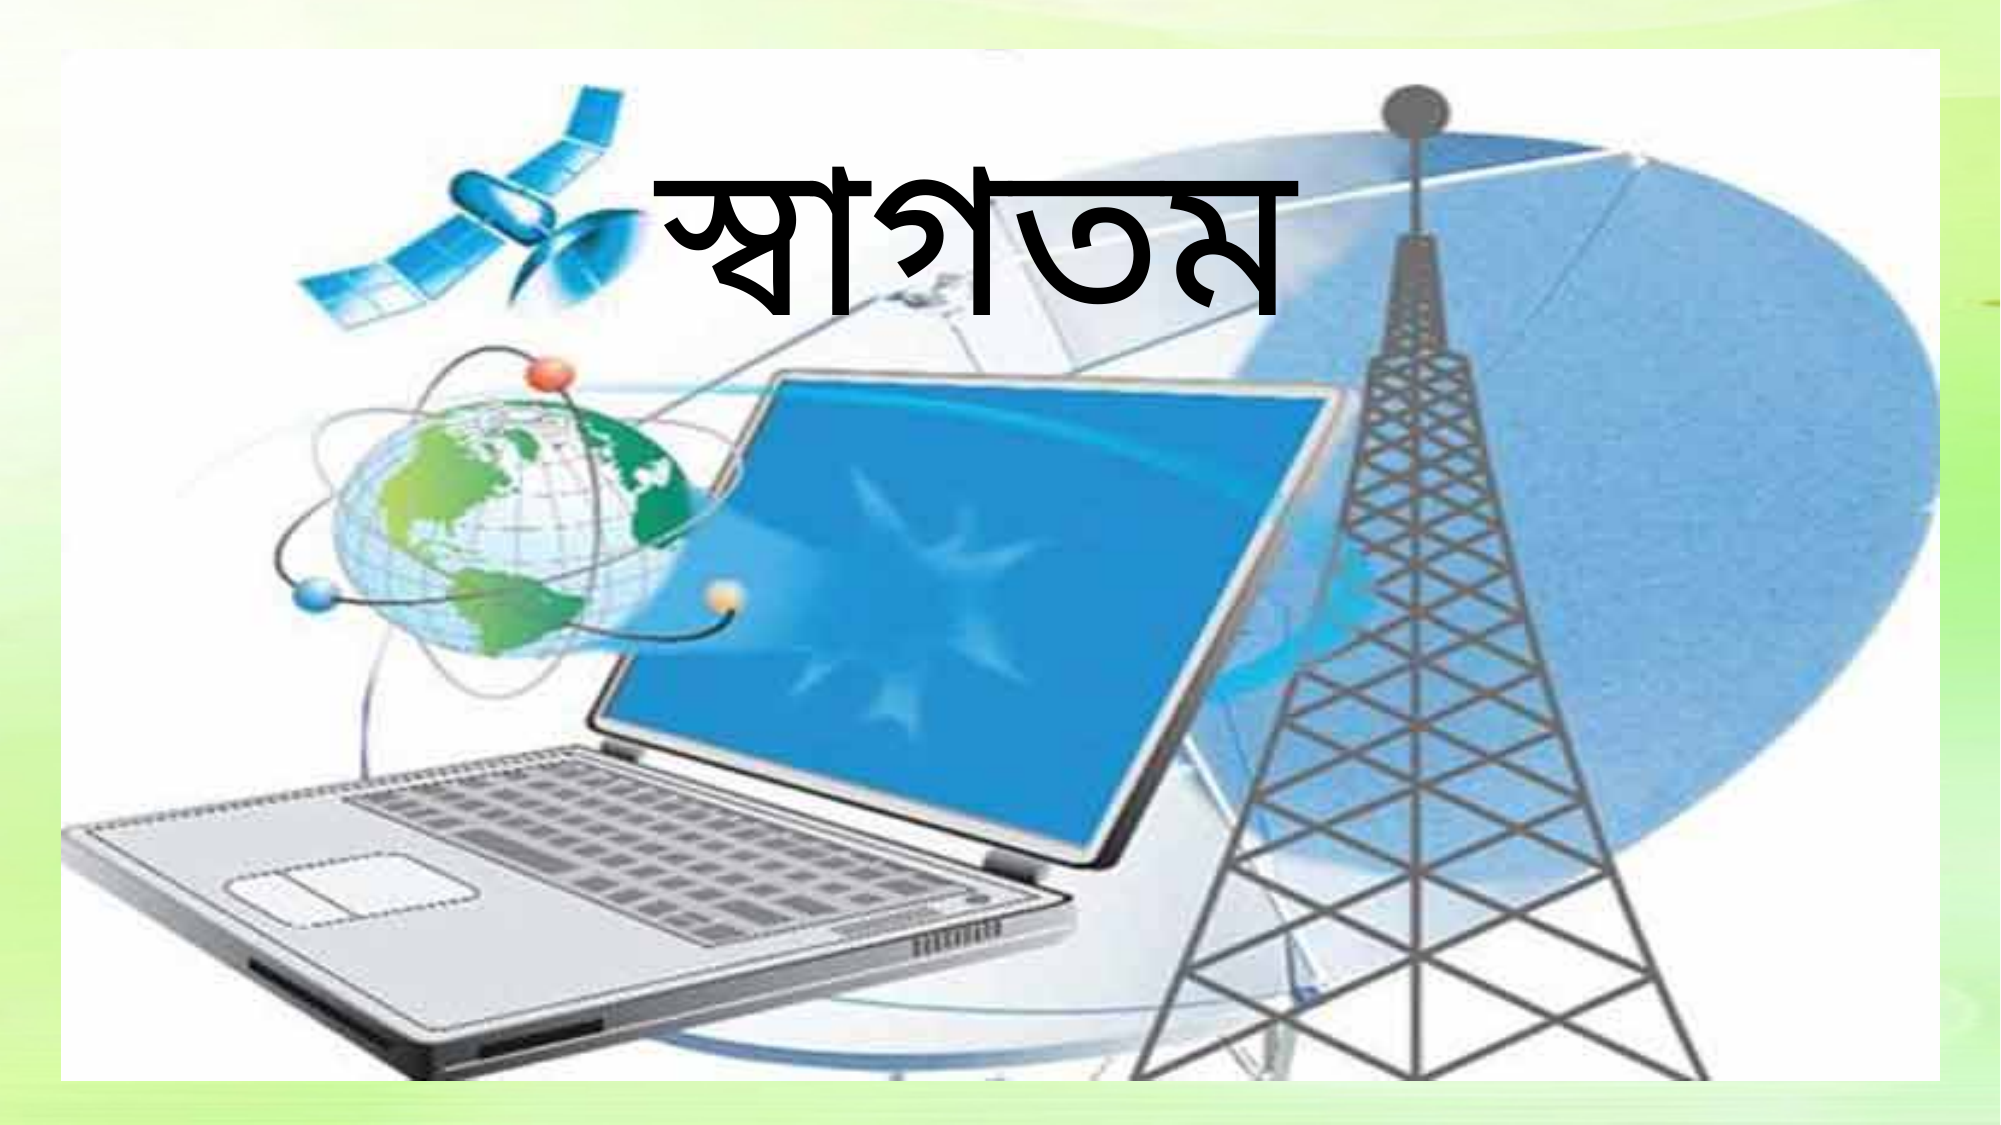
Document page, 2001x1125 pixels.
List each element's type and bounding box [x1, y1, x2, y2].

picture [0, 0, 2001, 1125]
text_box [60, 49, 1940, 1082]
